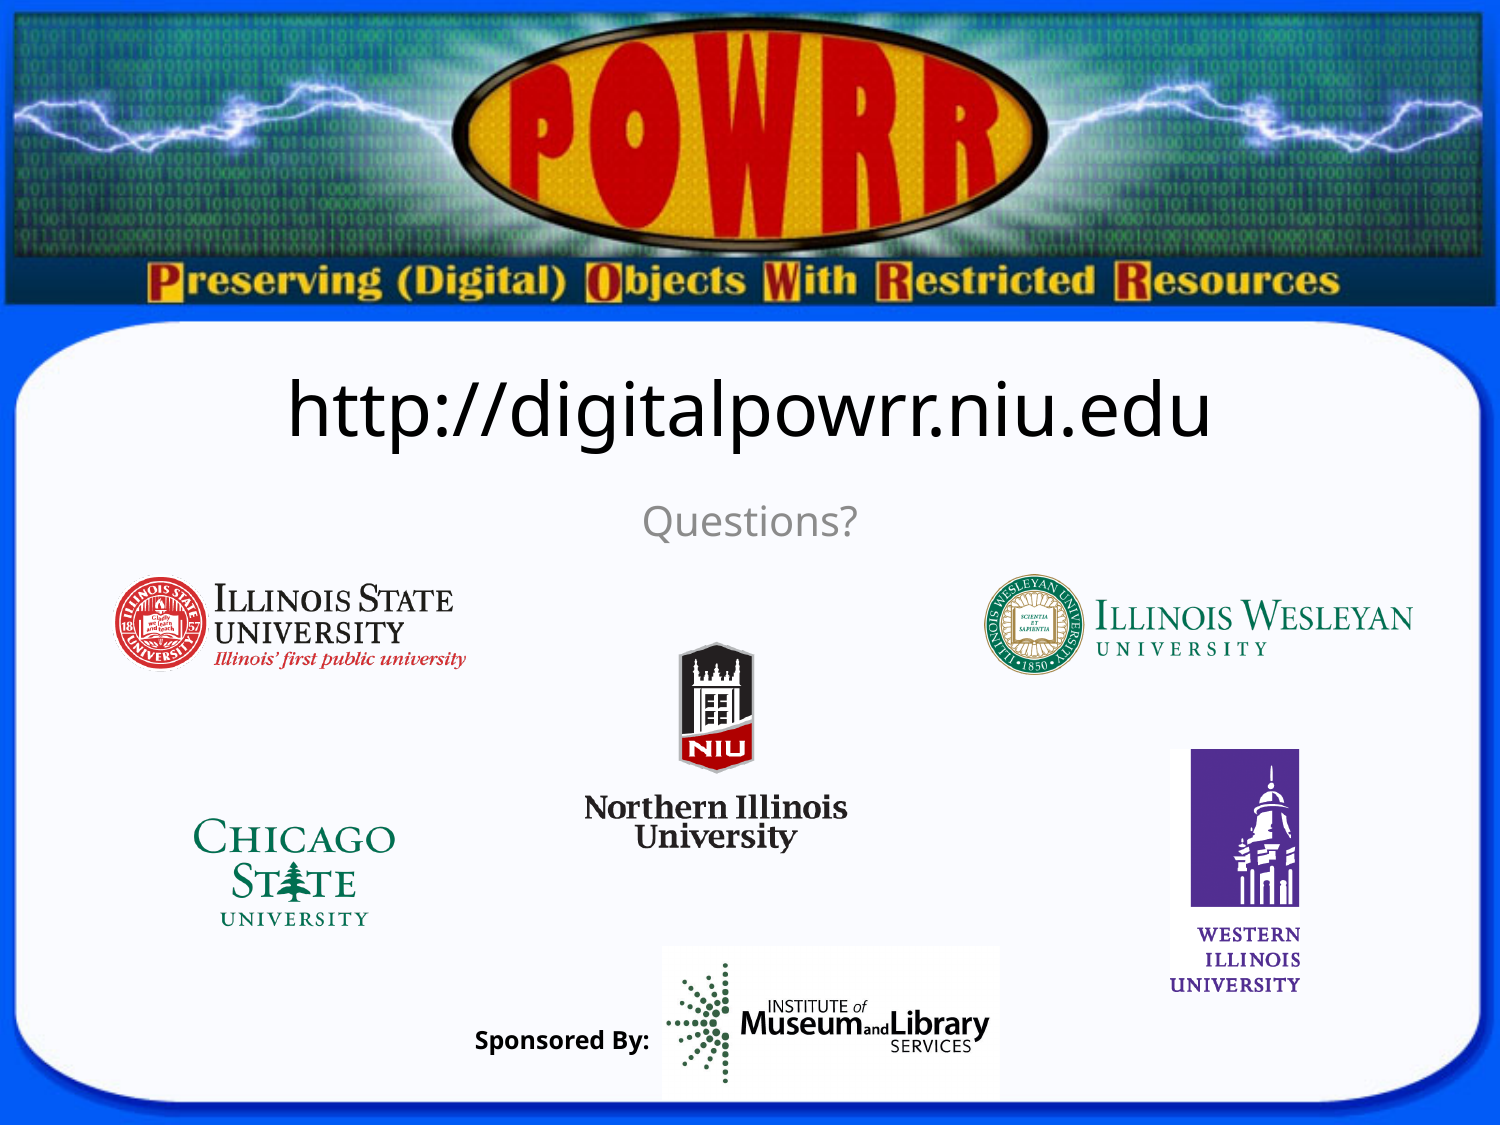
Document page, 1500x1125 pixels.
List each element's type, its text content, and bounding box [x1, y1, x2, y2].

picture [0, 0, 1500, 1125]
title http://digitalpowrr.niu.edu [37, 324, 1463, 487]
subtitle Questions? [37, 487, 1463, 588]
